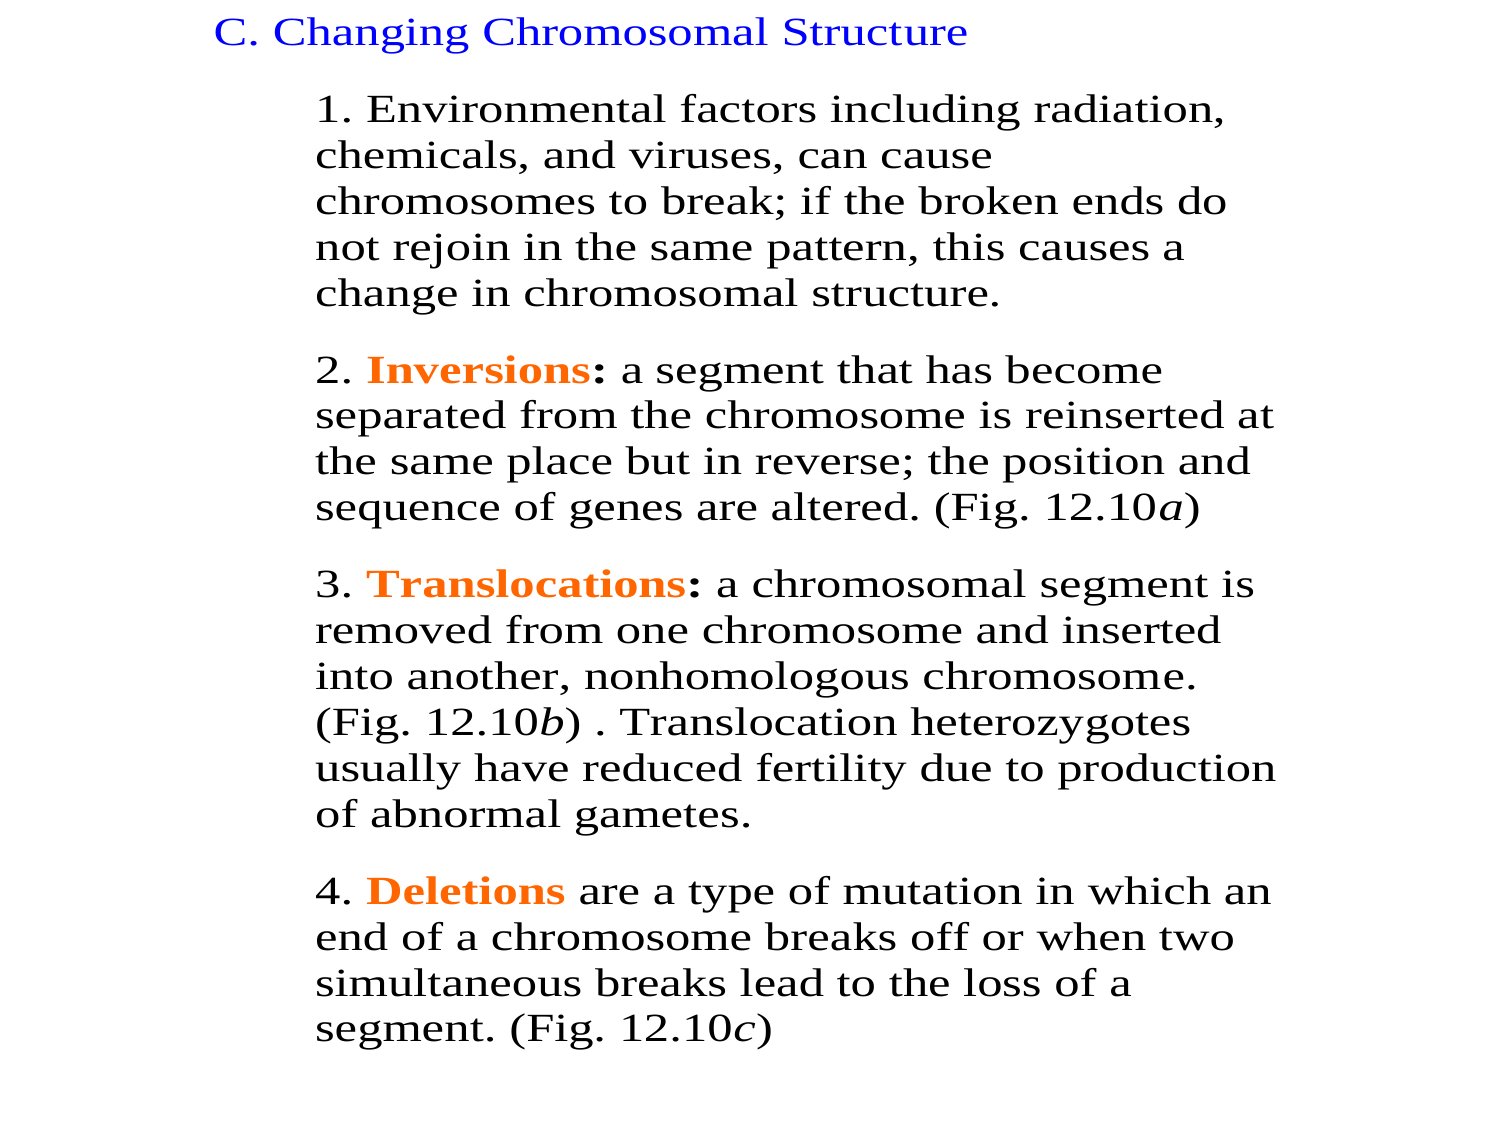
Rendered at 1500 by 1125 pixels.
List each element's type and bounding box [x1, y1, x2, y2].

picture [111, 9, 1282, 1054]
